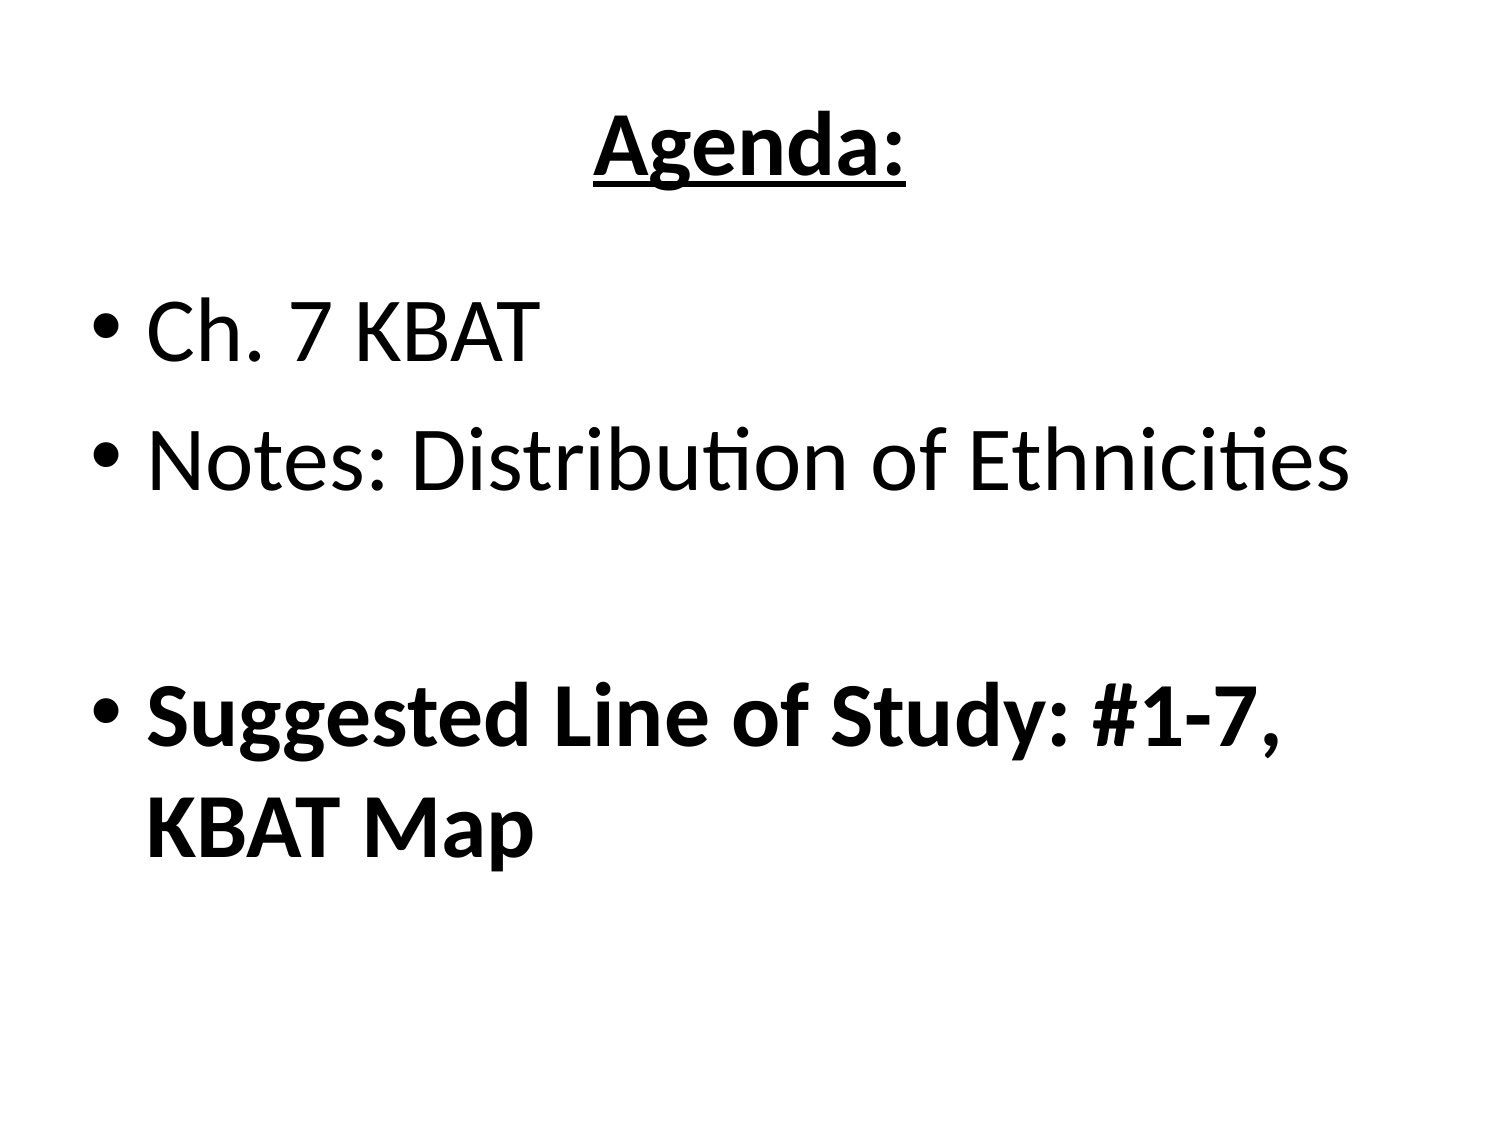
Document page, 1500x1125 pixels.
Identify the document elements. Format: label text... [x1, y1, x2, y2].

list Ch. 7 KBAT Notes: Distribution of Ethnicities Suggested Line of Study: #1-7, KBAT Map [75, 262, 1425, 1005]
title Agenda: [75, 45, 1425, 233]
